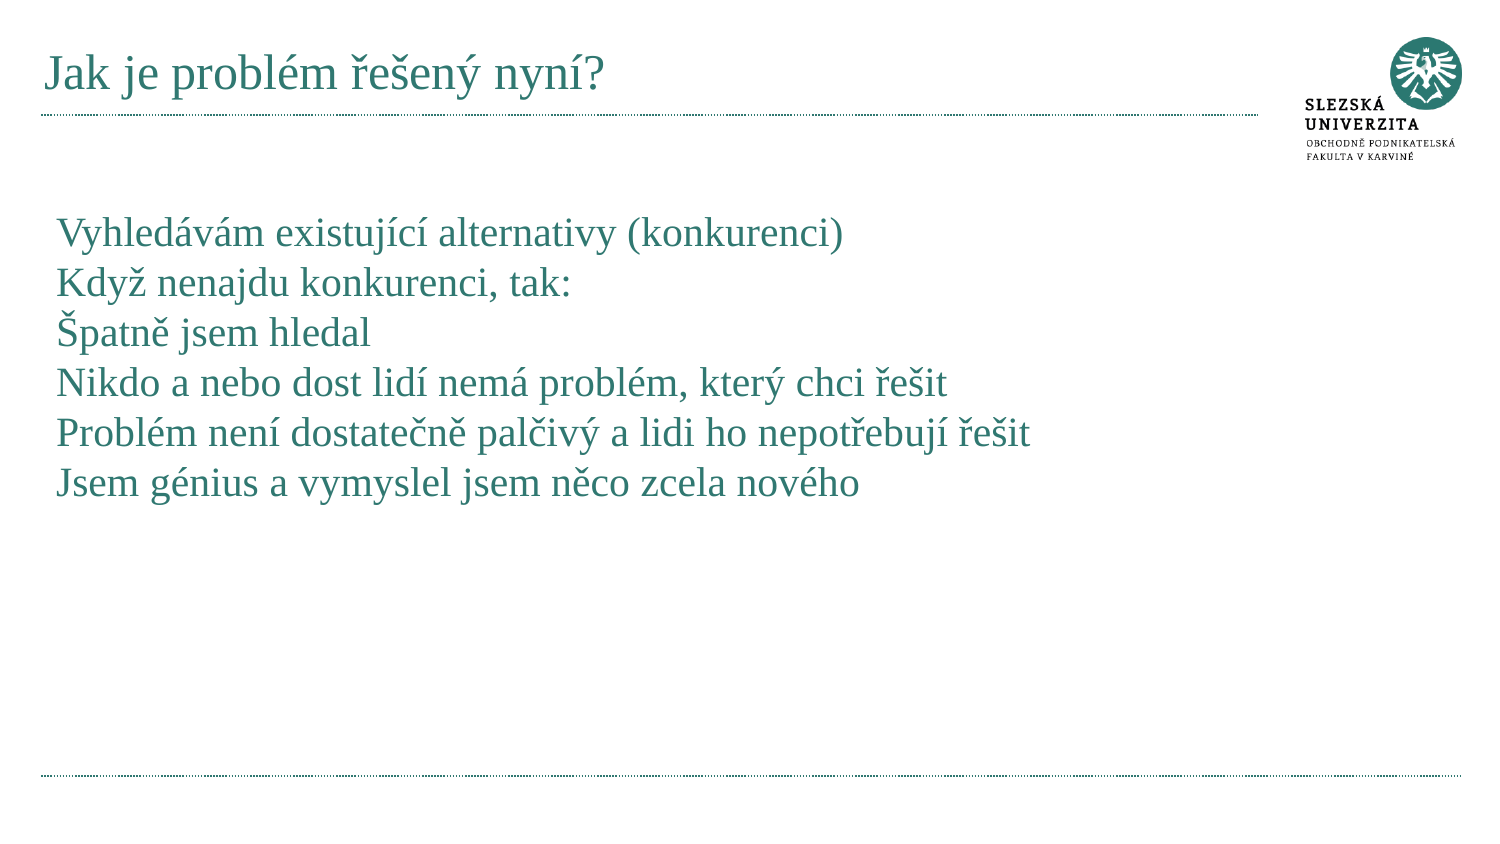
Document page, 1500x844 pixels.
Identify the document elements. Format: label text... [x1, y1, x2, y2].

list Vyhledávám existující alternativy (konkurenci) Když nenajdu konkurenci, tak: Špatně jsem hledal Nikdo a nebo dost lidí nemá problém, který chci řešit Problém není dostatečně palčivý a lidi ho nepotřebují řešit Jsem génius a vymyslel jsem něco zcela nového [41, 197, 1400, 694]
picture [1305, 37, 1462, 160]
title Jak je problém řešený nyní? [29, 32, 774, 116]
